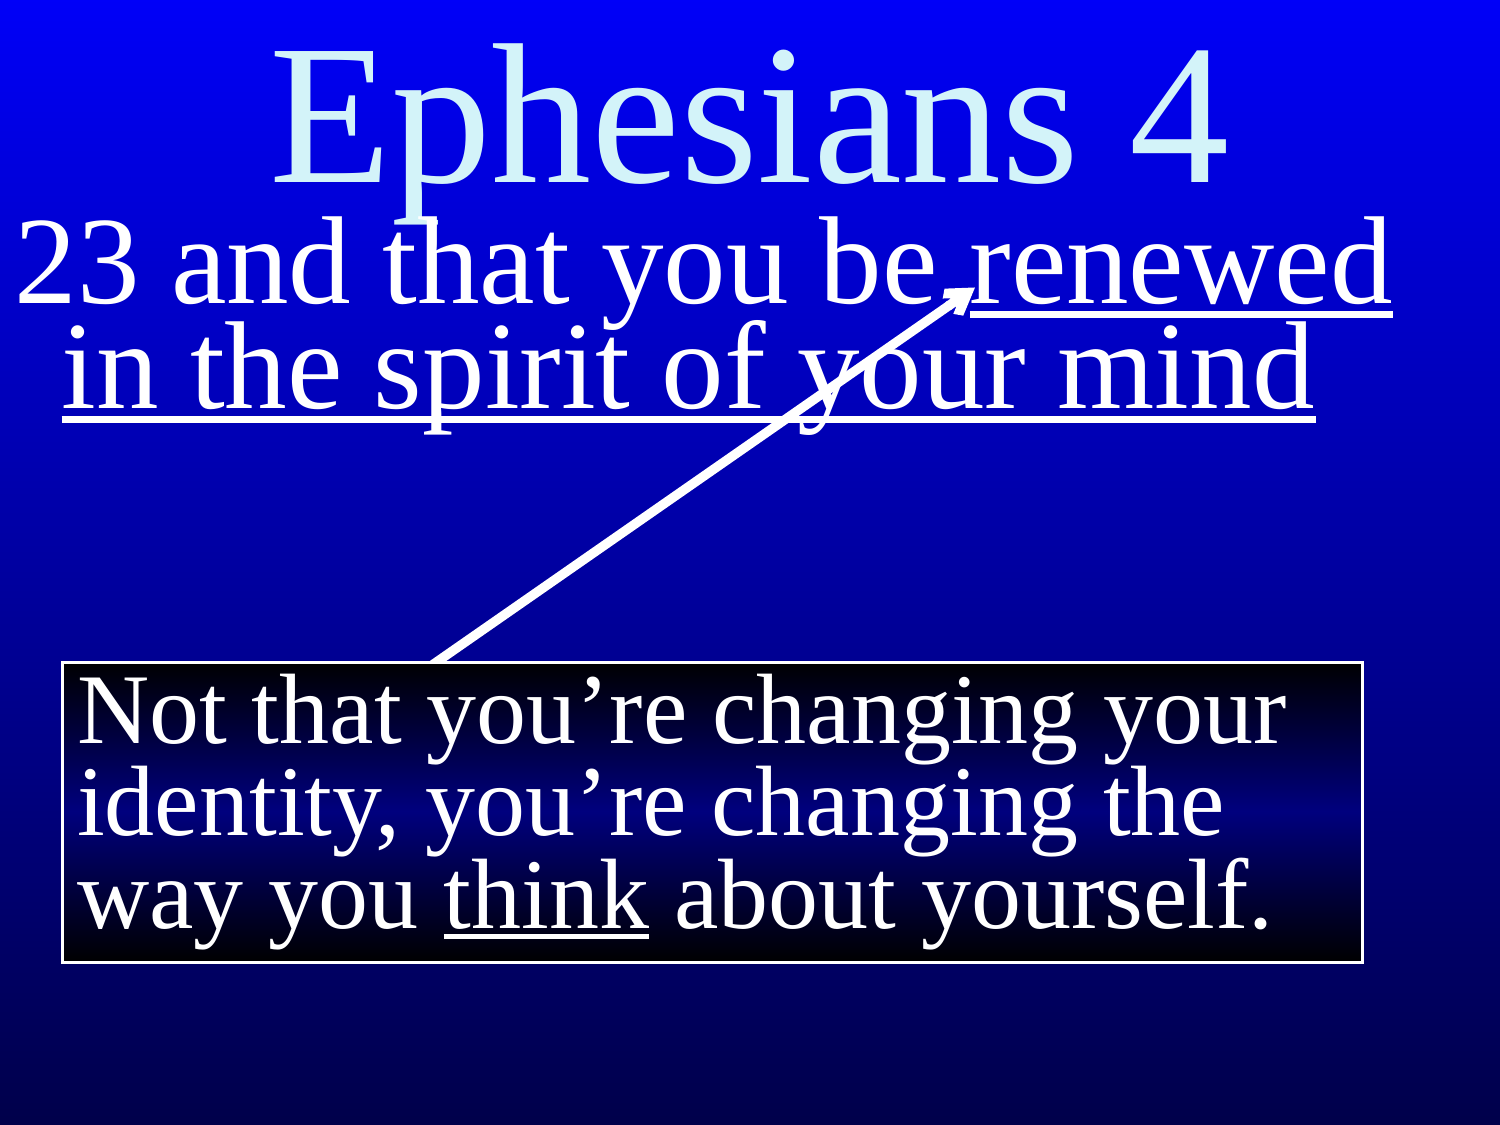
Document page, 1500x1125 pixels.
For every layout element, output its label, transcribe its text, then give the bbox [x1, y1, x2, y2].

title Ephesians 4 [0, 0, 1500, 212]
list 23 and that you be renewed in the spirit of your mind [0, 212, 1500, 1013]
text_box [399, 287, 976, 688]
text_box Not that you’re changing your identity, you’re changing the way you think about yourself. [62, 662, 1363, 963]
